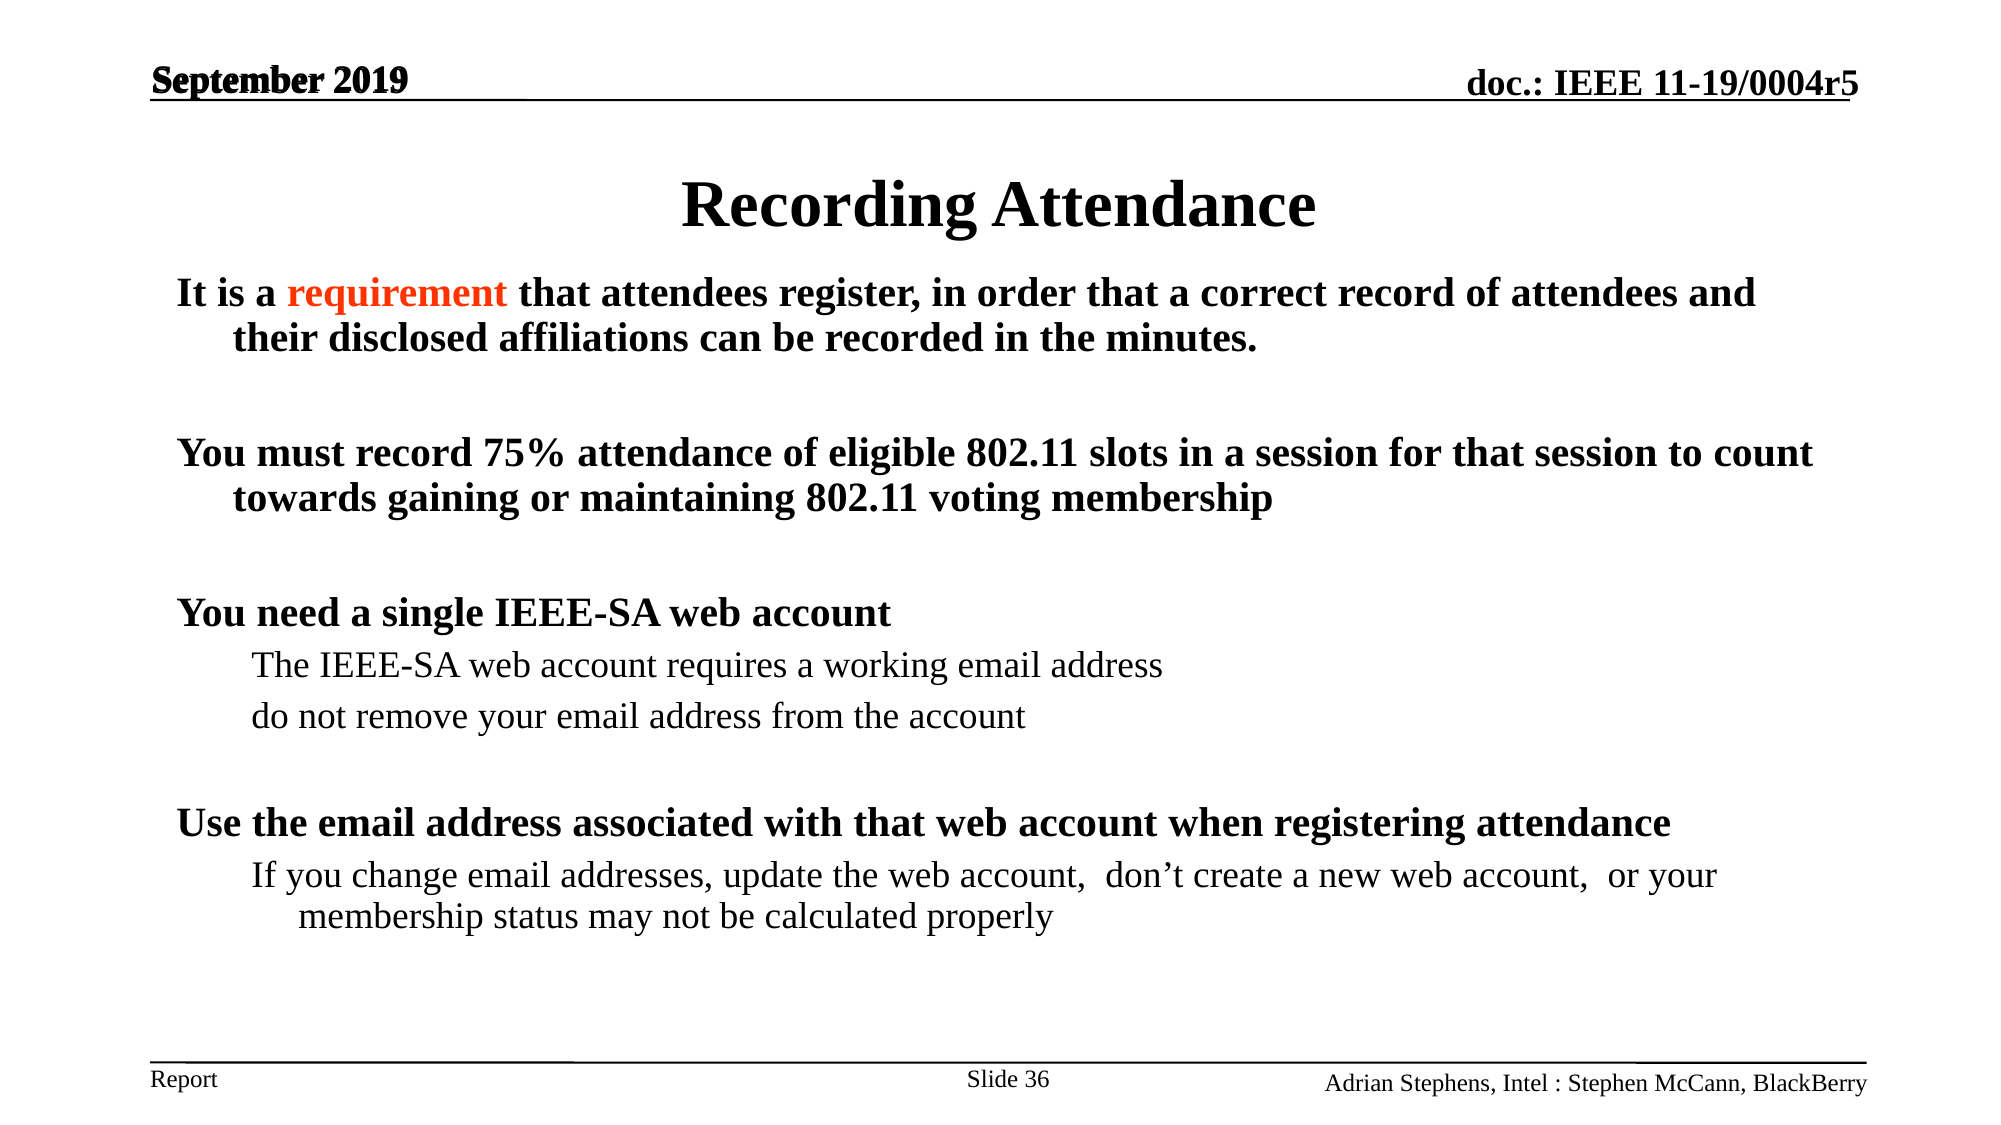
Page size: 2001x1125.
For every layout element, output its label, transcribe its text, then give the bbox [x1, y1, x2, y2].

title Recording Attendance [149, 112, 1850, 288]
list It is a requirement that attendees register, in order that a correct record of attendees and their disclosed affiliations can be recorded in the minutes. You must record 75% attendance of eligible 802.11 slots in a session for that session to count towards gaining or maintaining 802.11 voting membership You need a single IEEE-SA web account The IEEE-SA web account requires a working email address do not remove your email address from the account Use the email address associated with that web account when registering attendance If you change email addresses, update the web account, don’t create a new web account, or your membership status may not be calculated properly [161, 262, 1850, 1001]
slide_number Slide 36 [950, 1061, 1067, 1123]
footer Adrian Stephens, Intel : Stephen McCann, BlackBerry [1306, 1066, 1869, 1108]
text_box September 2019 [136, 48, 447, 95]
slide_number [152, 54, 563, 100]
